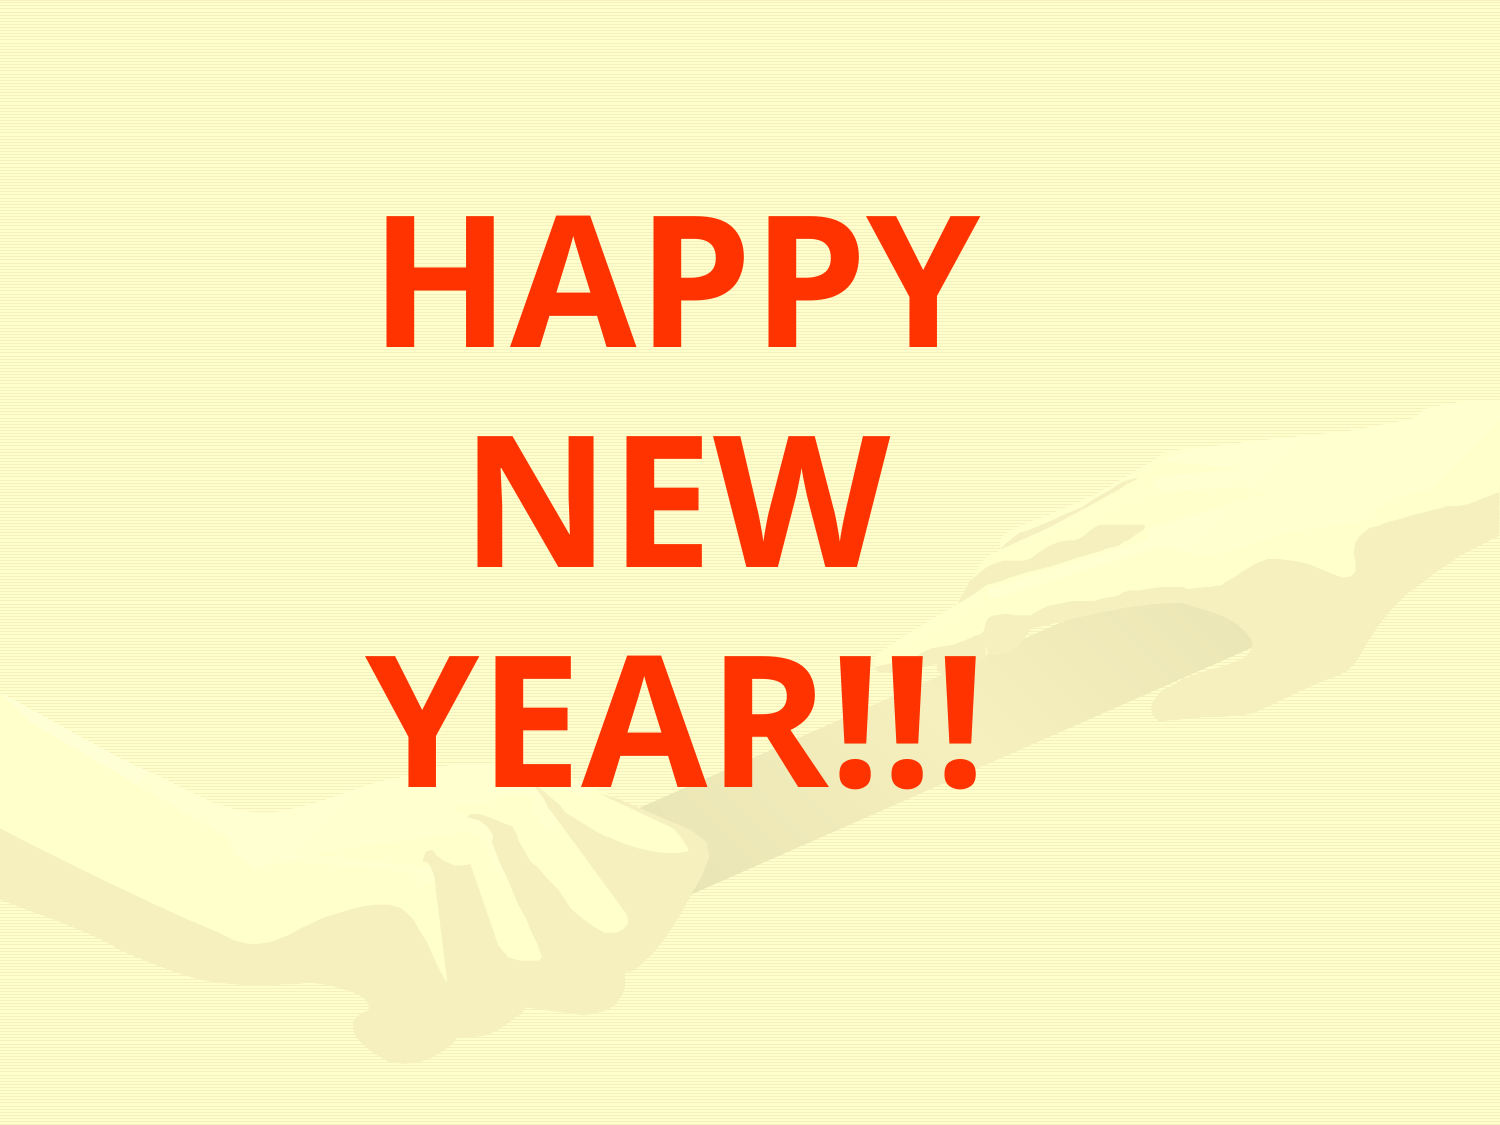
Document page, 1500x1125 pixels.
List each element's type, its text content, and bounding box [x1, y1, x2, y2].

title HAPPY NEW YEAR!!! [112, 124, 1240, 863]
